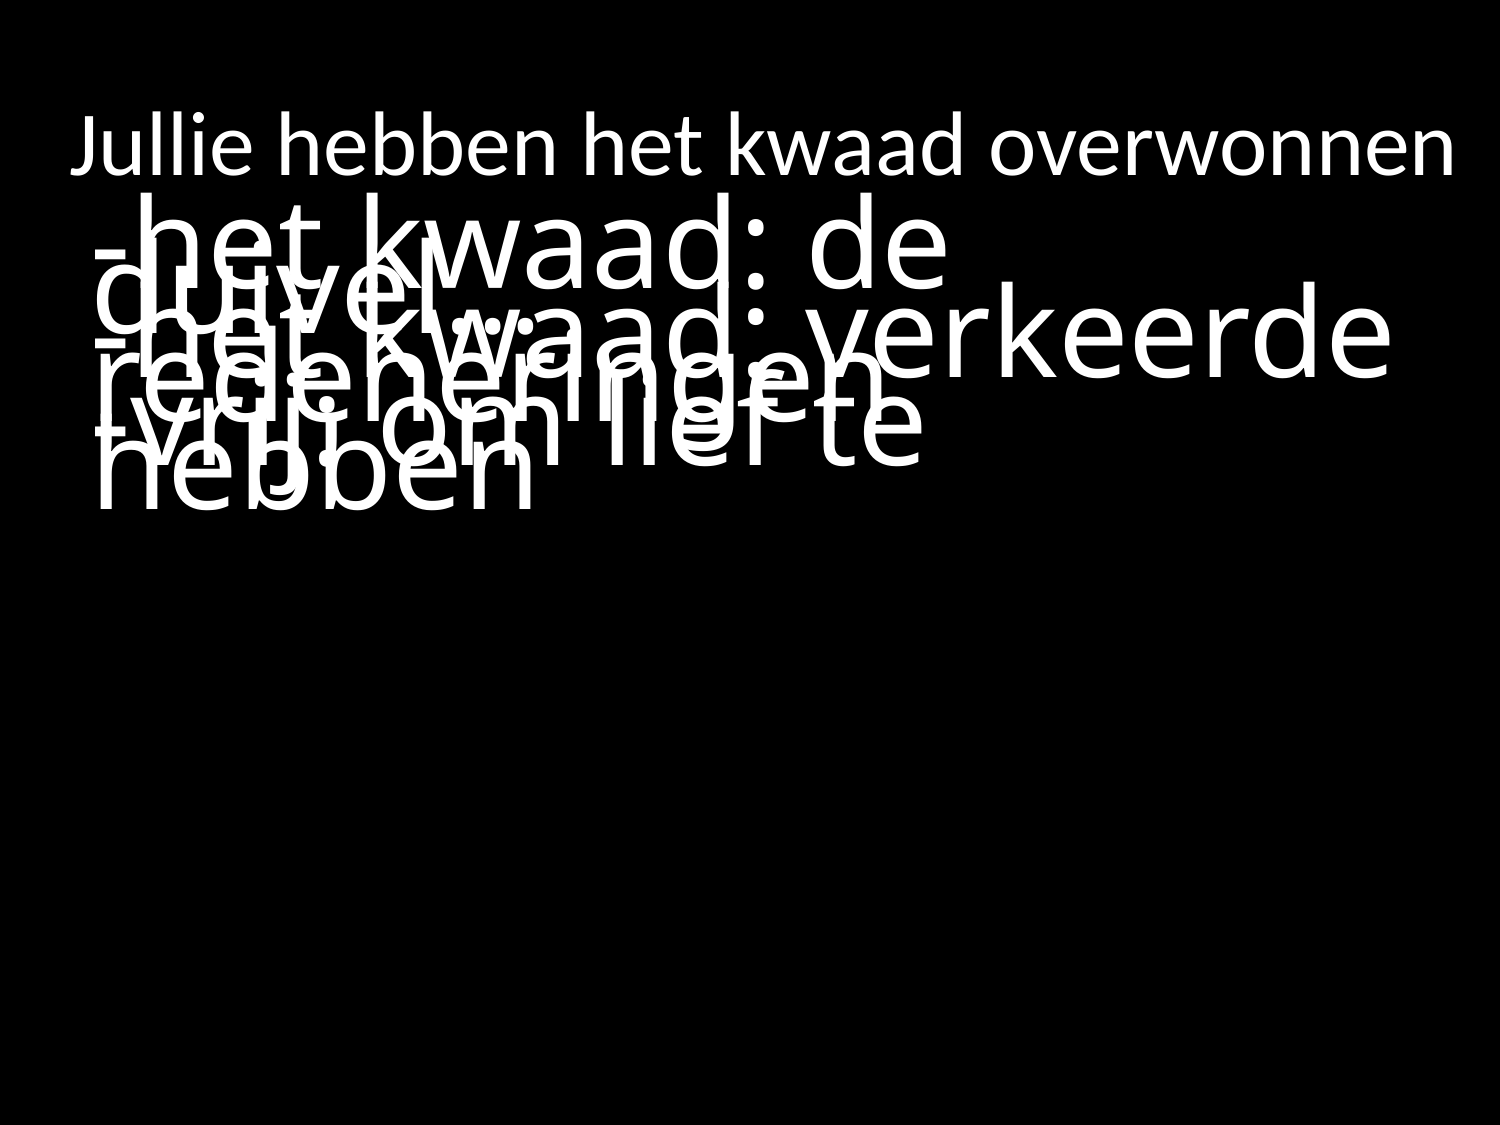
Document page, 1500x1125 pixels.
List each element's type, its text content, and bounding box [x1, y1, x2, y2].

list -het kwaad: de duivel… -het kwaad: verkeerde redeneringen -vrij: om lief te hebben [75, 262, 1425, 1005]
title Jullie hebben het kwaad overwonnen [29, 45, 1500, 233]
